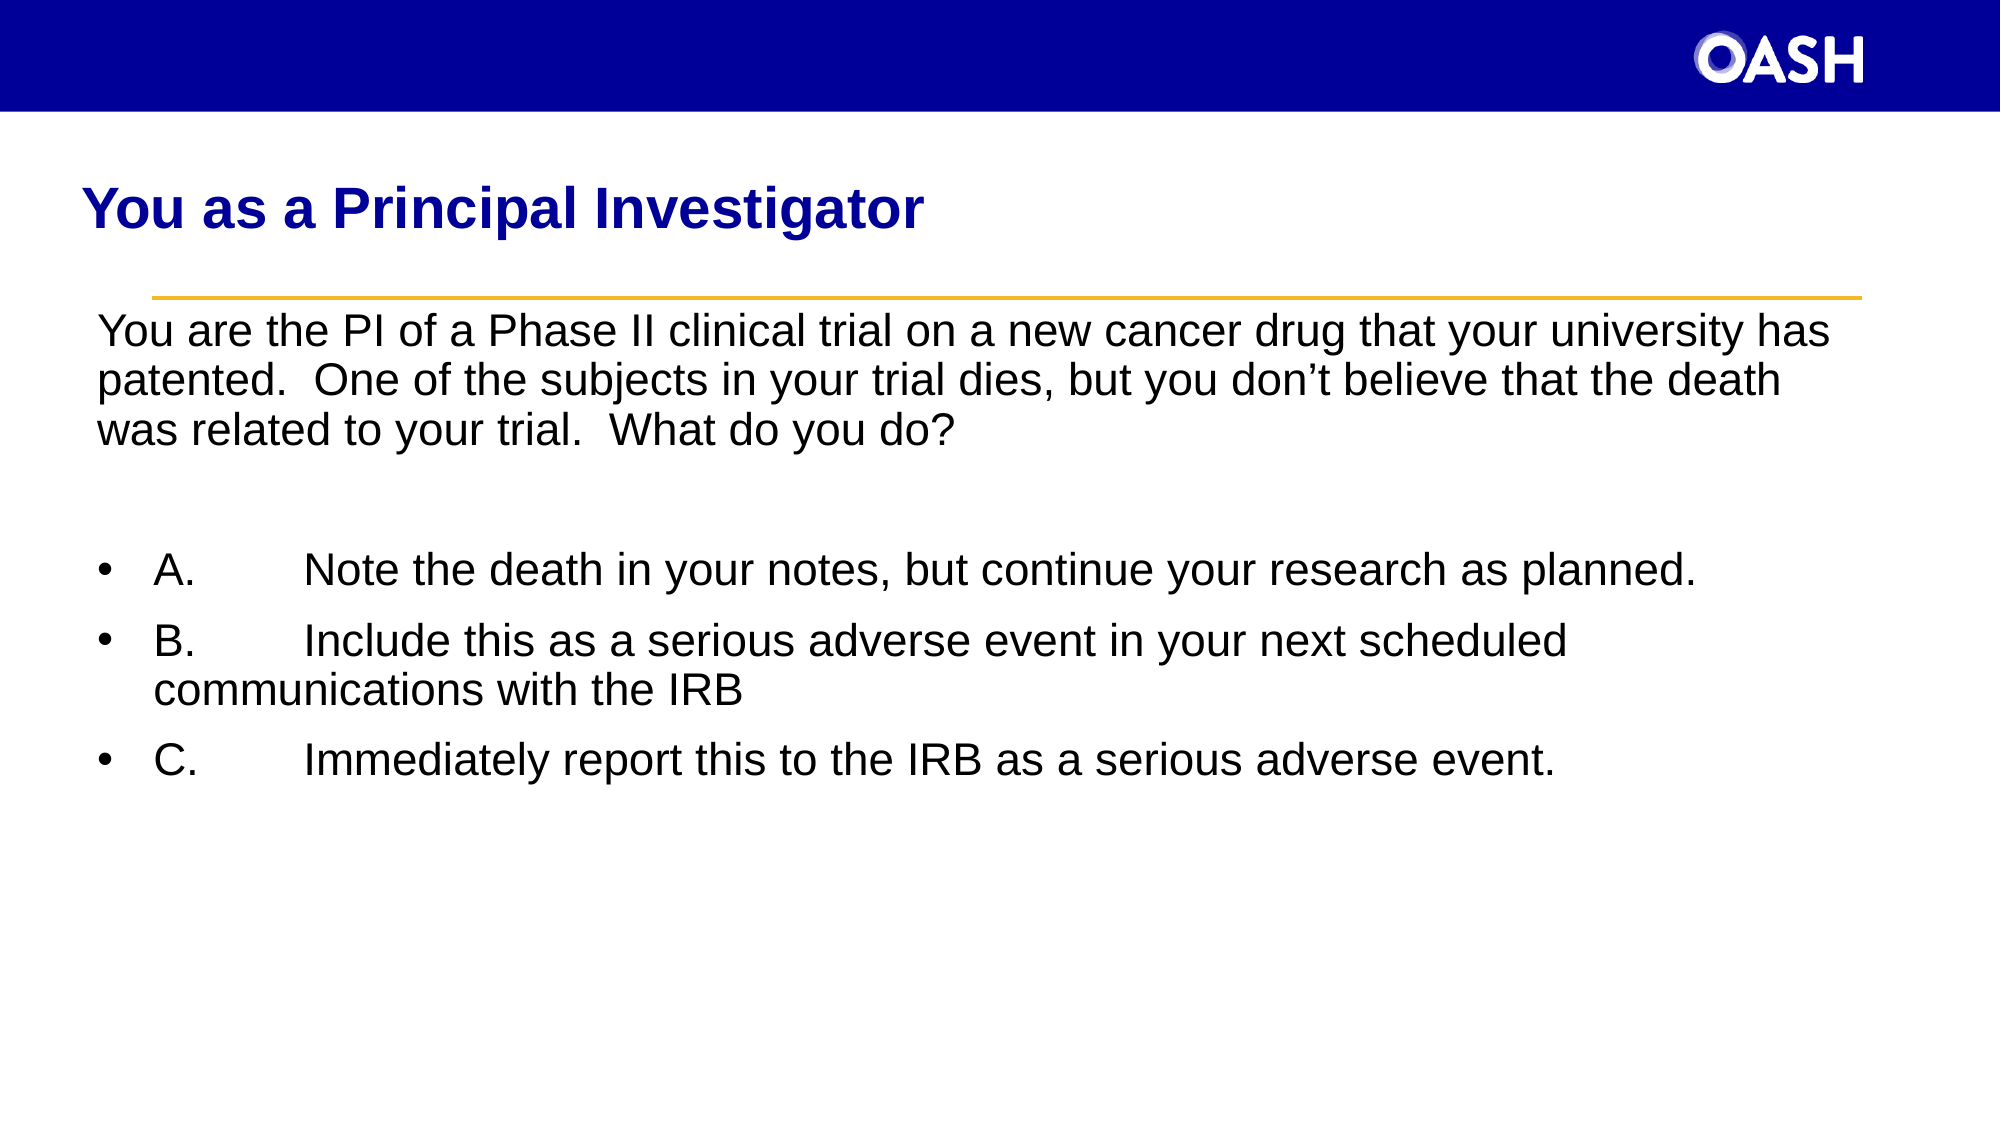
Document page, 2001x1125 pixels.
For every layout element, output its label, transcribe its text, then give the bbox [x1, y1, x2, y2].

title You as a Principal Investigator [66, 129, 1725, 249]
list You are the PI of a Phase II clinical trial on a new cancer drug that your university has patented. One of the subjects in your trial dies, but you don’t believe that the death was related to your trial. What do you do? A. Note the death in your notes, but continue your research as planned. B. Include this as a serious adverse event in your next scheduled communications with the IRB C. Immediately report this to the IRB as a serious adverse event. [82, 299, 1883, 874]
picture [1693, 30, 1863, 83]
